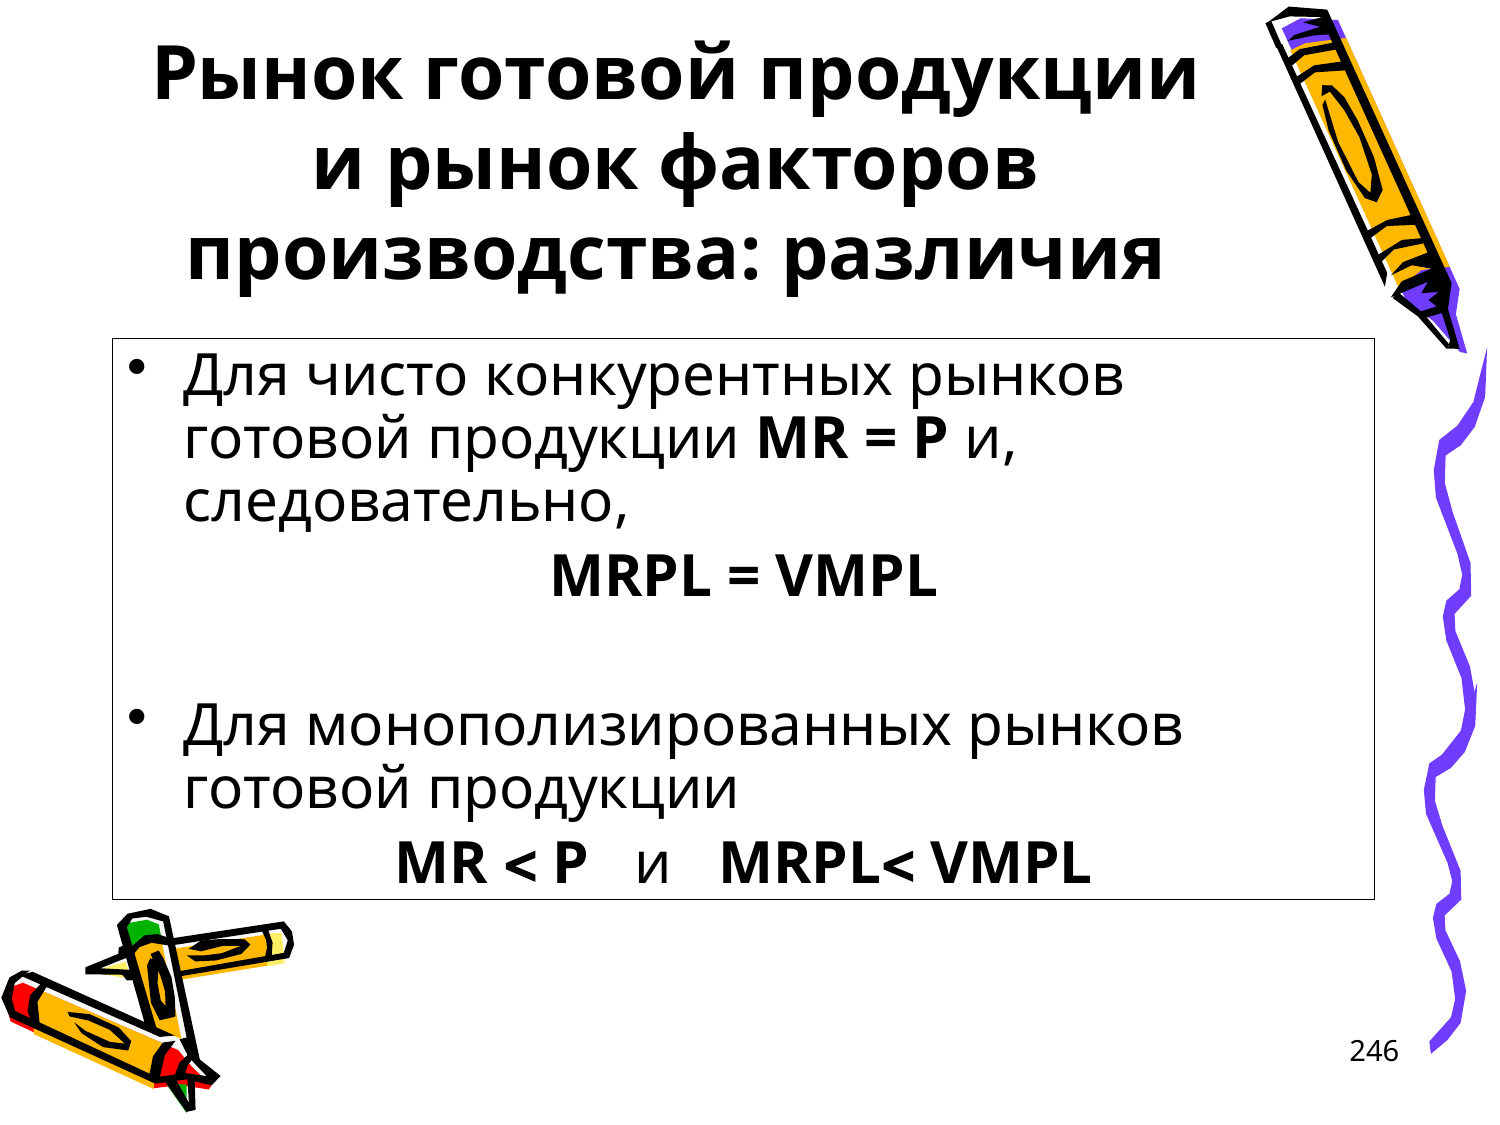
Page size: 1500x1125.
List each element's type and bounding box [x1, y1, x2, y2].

slide_number [1101, 1024, 1415, 1101]
title [112, 54, 1240, 303]
list [112, 338, 1375, 900]
